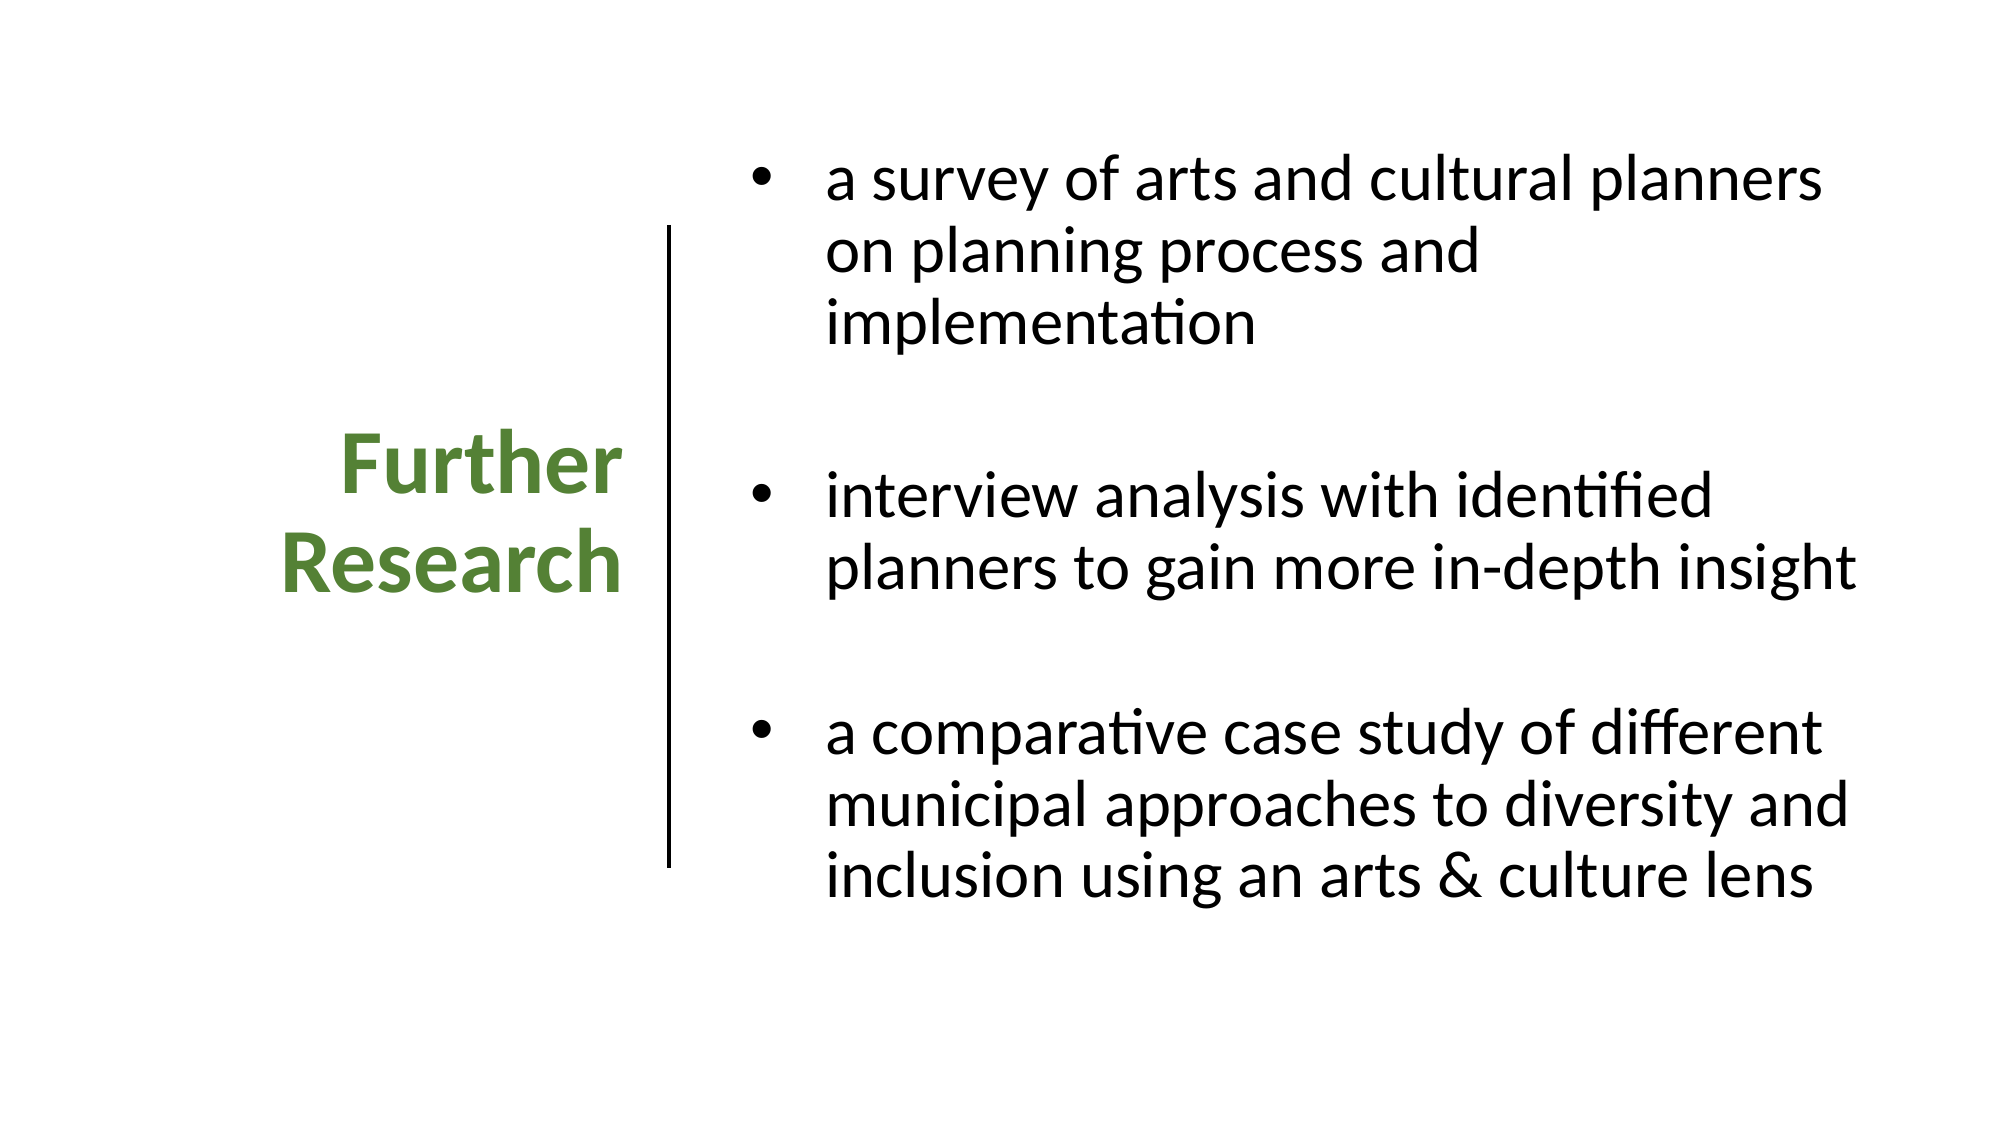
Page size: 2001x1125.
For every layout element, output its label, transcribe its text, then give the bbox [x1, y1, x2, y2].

title Further Research [137, 158, 639, 868]
subtitle a survey of arts and cultural planners on planning process and implementation interview analysis with identified planners to gain more in-depth insight a comparative case study of different municipal approaches to diversity and inclusion using an arts & culture lens [735, 80, 1895, 975]
